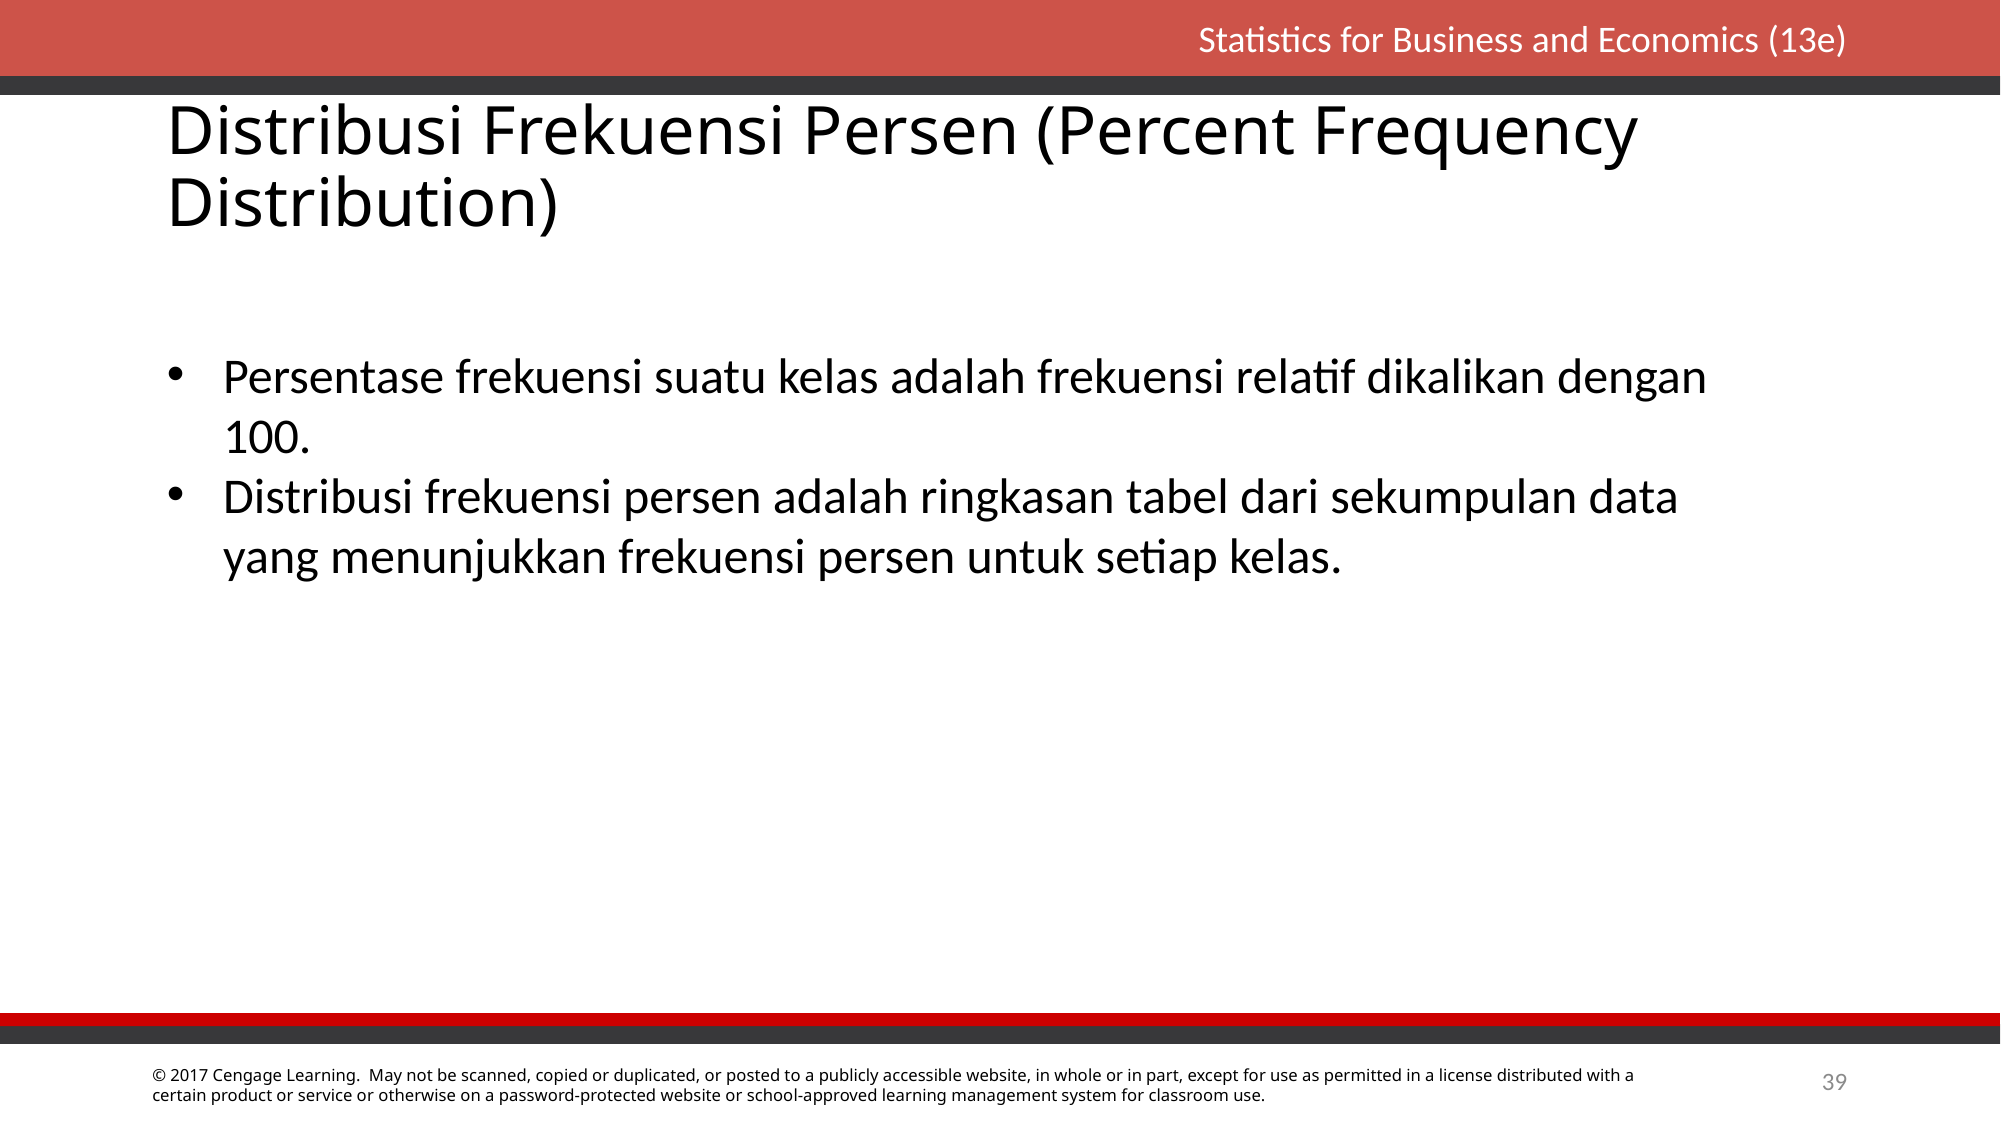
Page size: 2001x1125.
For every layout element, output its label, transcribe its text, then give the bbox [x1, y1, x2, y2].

picture [0, 76, 2001, 95]
slide_number 39 [1759, 1057, 1863, 1103]
text_box Persentase frekuensi suatu kelas adalah frekuensi relatif dikalikan dengan 100. Distribusi frekuensi persen adalah ringkasan tabel dari sekumpulan data yang menunjukkan frekuensi persen untuk setiap kelas. [152, 314, 1757, 673]
text_box Distribusi Frekuensi Persen (Percent Frequency Distribution) [152, 106, 1848, 232]
picture [0, 1024, 2001, 1044]
